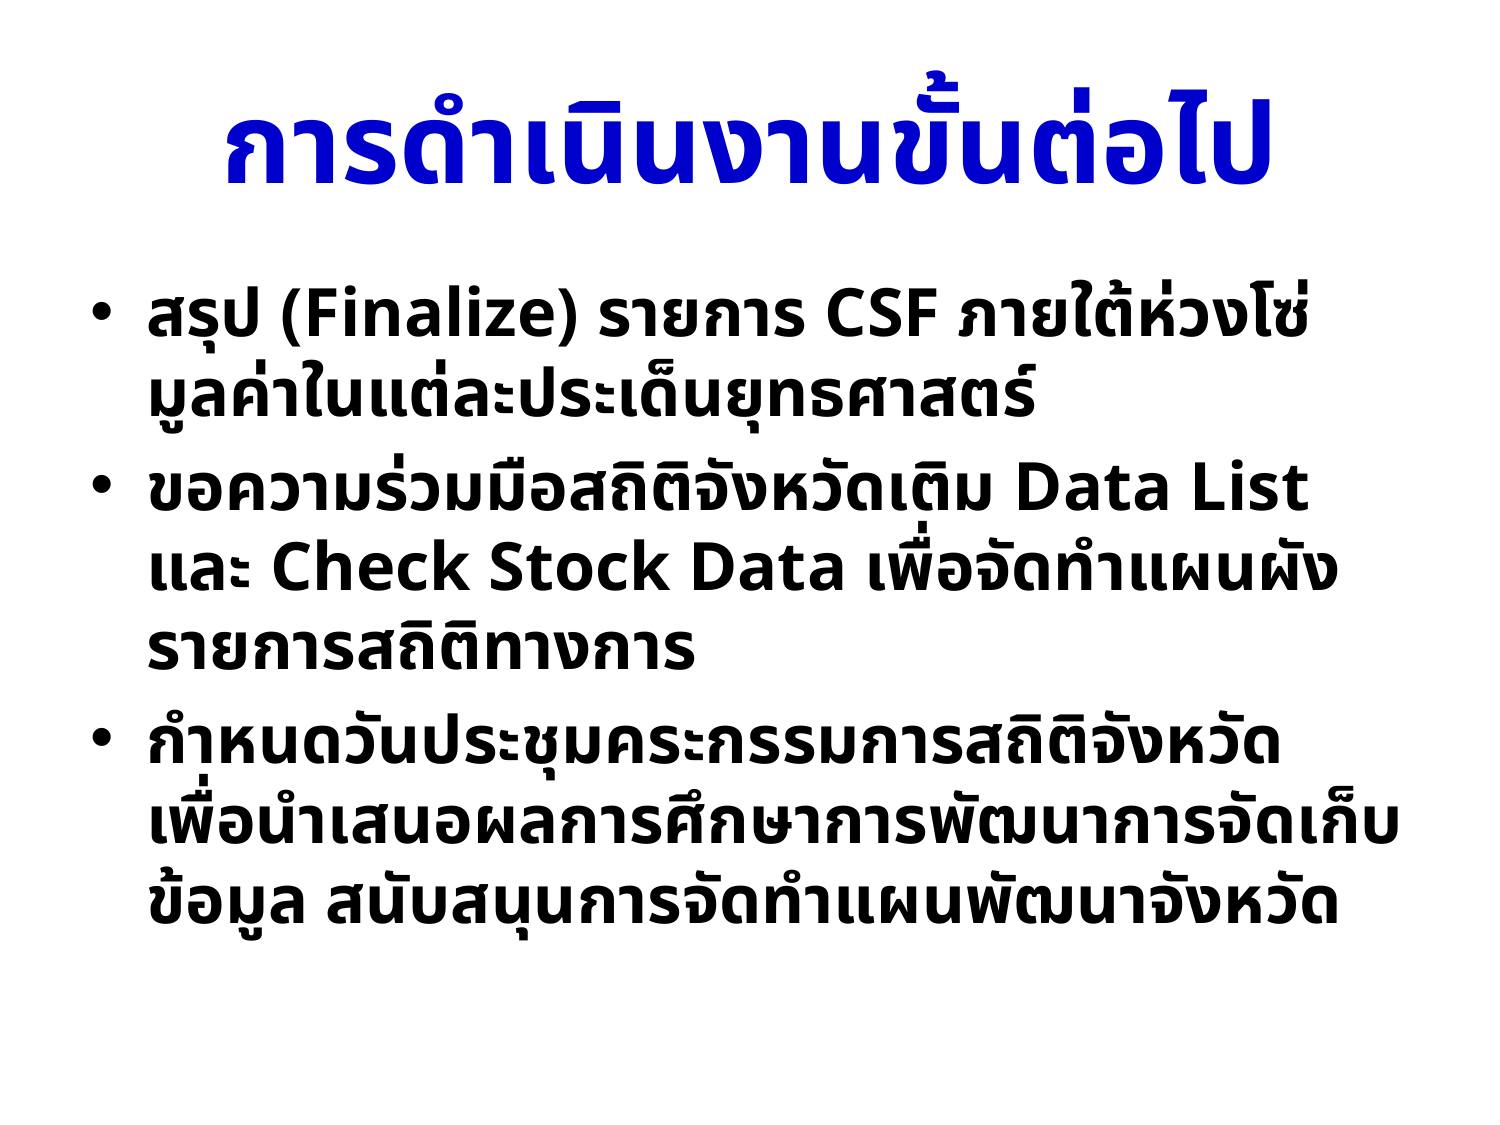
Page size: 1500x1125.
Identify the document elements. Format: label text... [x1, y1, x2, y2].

list สรุป (Finalize) รายการ CSF ภายใต้ห่วงโซ่มูลค่าในแต่ละประเด็นยุทธศาสตร์ ขอความร่วมมือสถิติจังหวัดเติม Data List และ Check Stock Data เพื่อจัดทำแผนผังรายการสถิติทางการ กำหนดวันประชุมคระกรรมการสถิติจังหวัด เพื่อนำเสนอผลการศึกษาการพัฒนาการจัดเก็บข้อมูล สนับสนุนการจัดทำแผนพัฒนาจังหวัด [75, 262, 1425, 1005]
title การดำเนินงานขั้นต่อไป [75, 45, 1425, 233]
